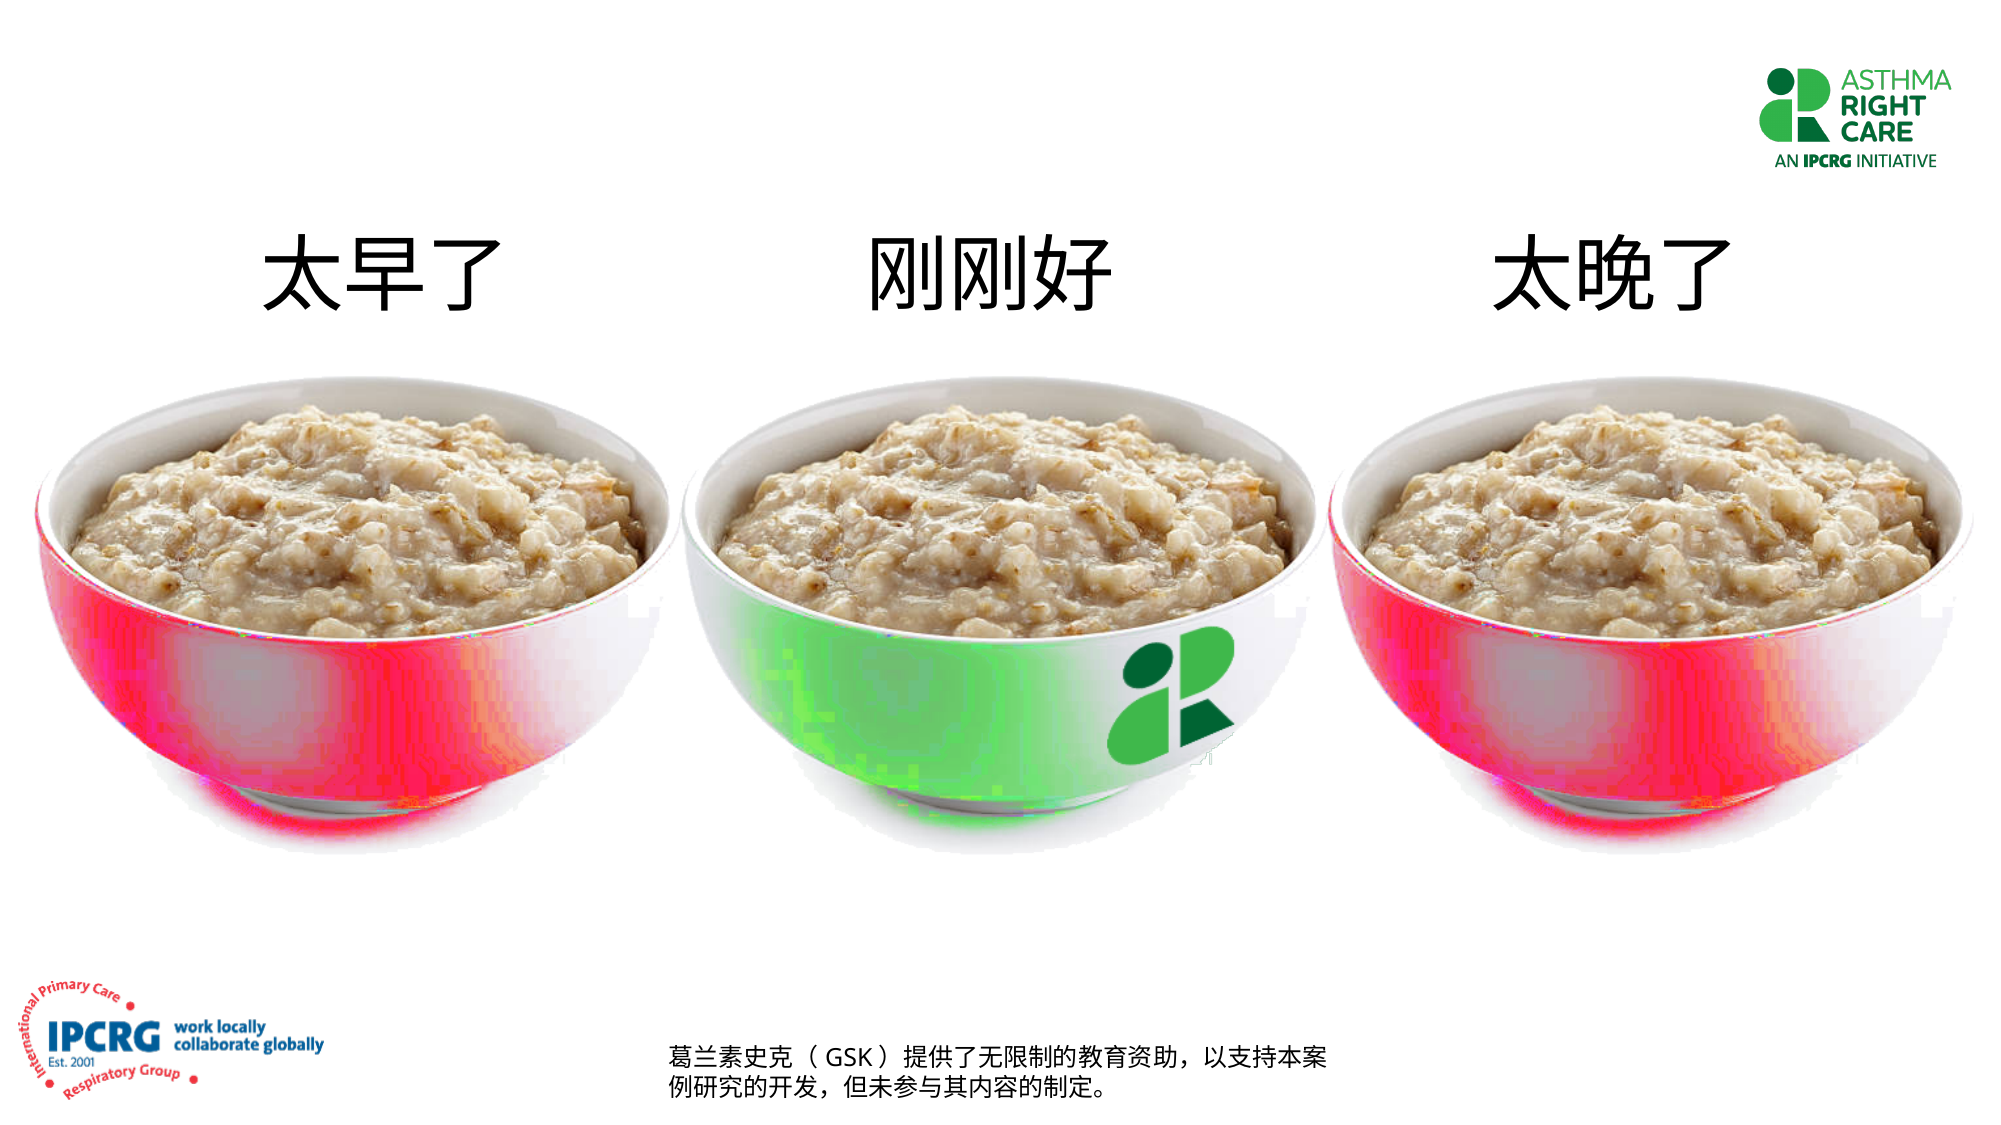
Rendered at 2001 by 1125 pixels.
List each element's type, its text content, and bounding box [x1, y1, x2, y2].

text_box 太早了 [208, 213, 561, 329]
picture [18, 981, 324, 1100]
picture [1753, 64, 1957, 171]
text_box 太晚了 [1439, 213, 1792, 329]
text_box 刚刚好 [814, 213, 1167, 329]
picture [0, 329, 2000, 885]
